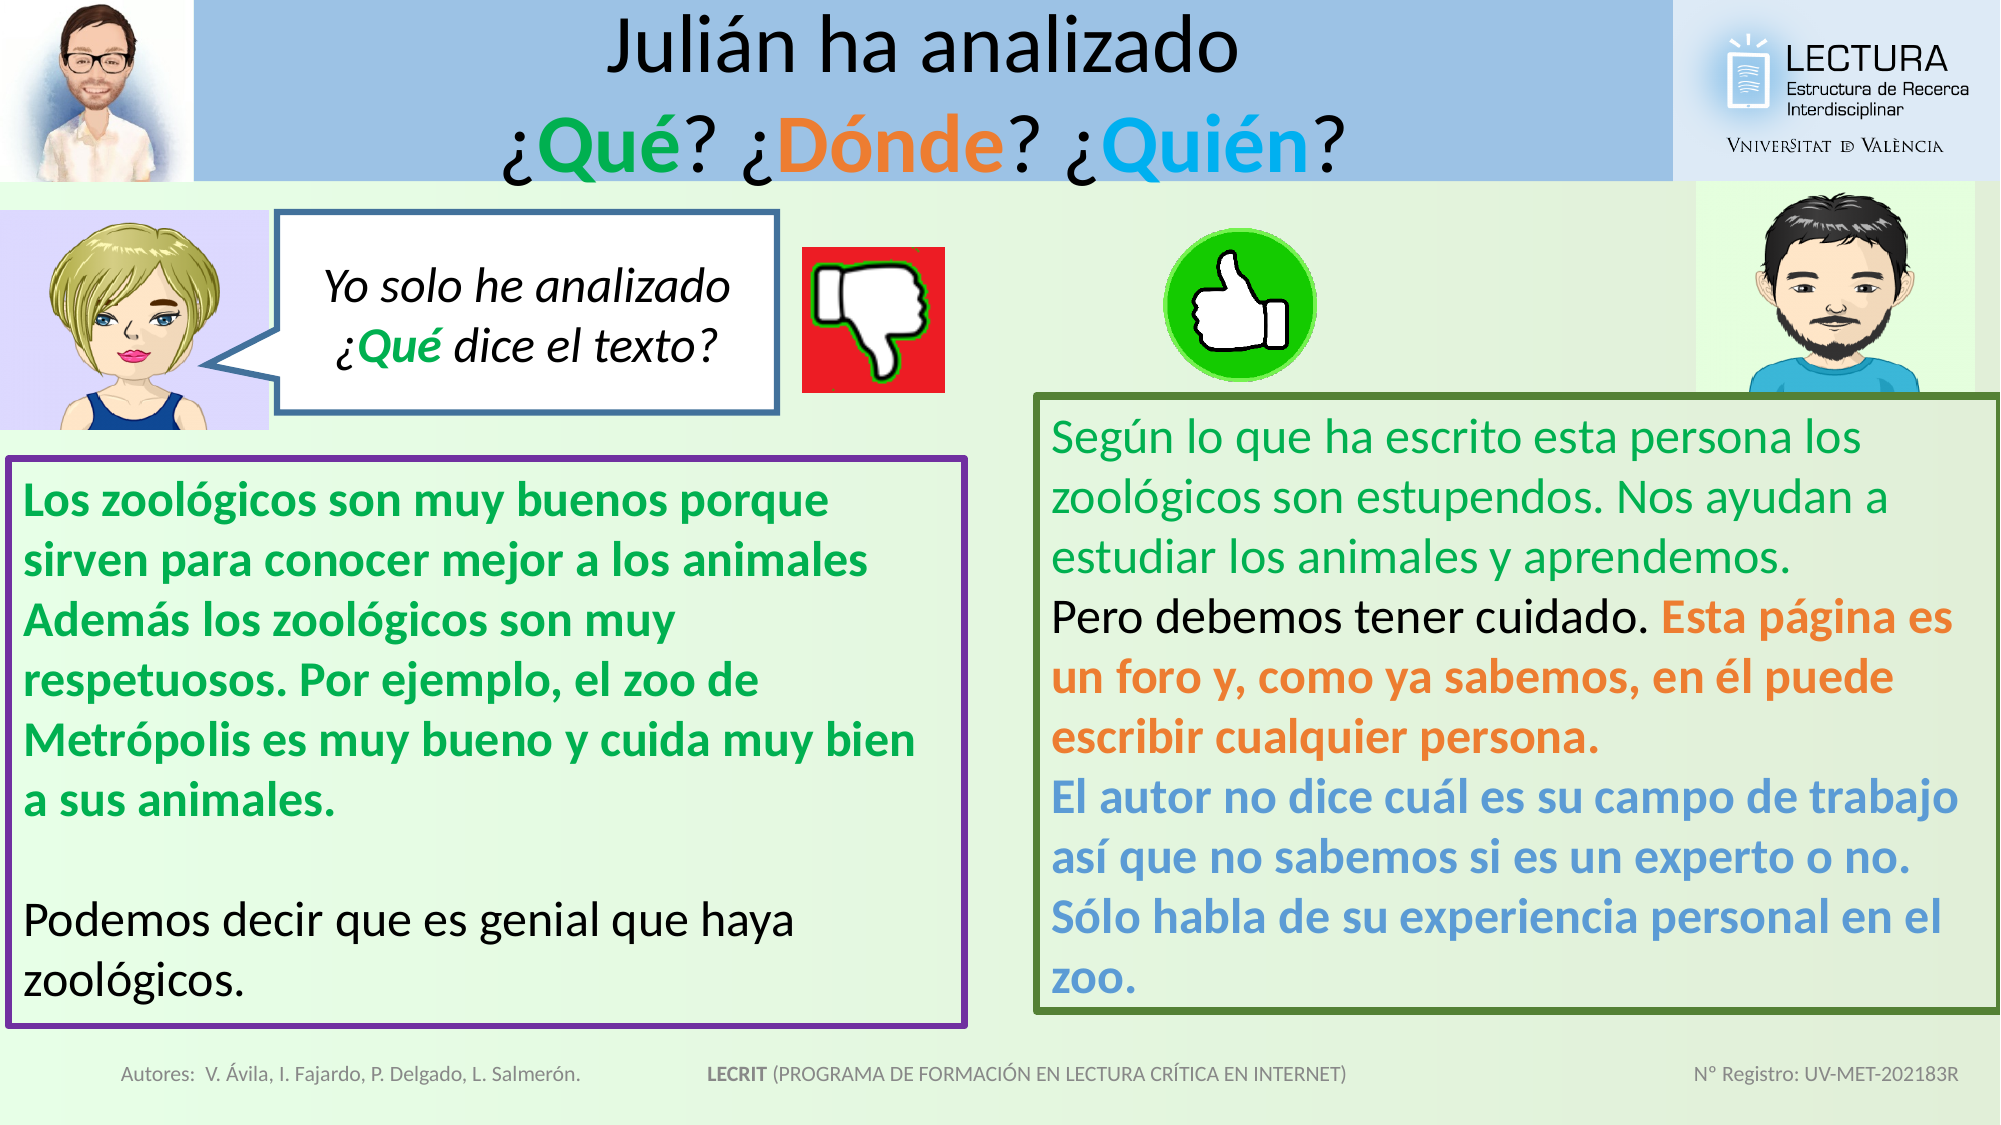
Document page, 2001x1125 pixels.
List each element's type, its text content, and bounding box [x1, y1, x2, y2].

slide_number Autores: V. Ávila, I. Fajardo, P. Delgado, L. Salmerón. [105, 1042, 641, 1103]
picture [1673, 0, 2000, 180]
picture [0, 0, 193, 180]
title Julián ha analizado ¿Qué? ¿Dónde? ¿Quién? [197, 0, 1673, 180]
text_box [0, 180, 2000, 1027]
footer LECRIT (PROGRAMA DE FORMACIÓN EN LECTURA CRÍTICA EN INTERNET) [664, 1042, 1391, 1103]
slide_number Nº Registro: UV-MET-202183R [1439, 1042, 1975, 1103]
